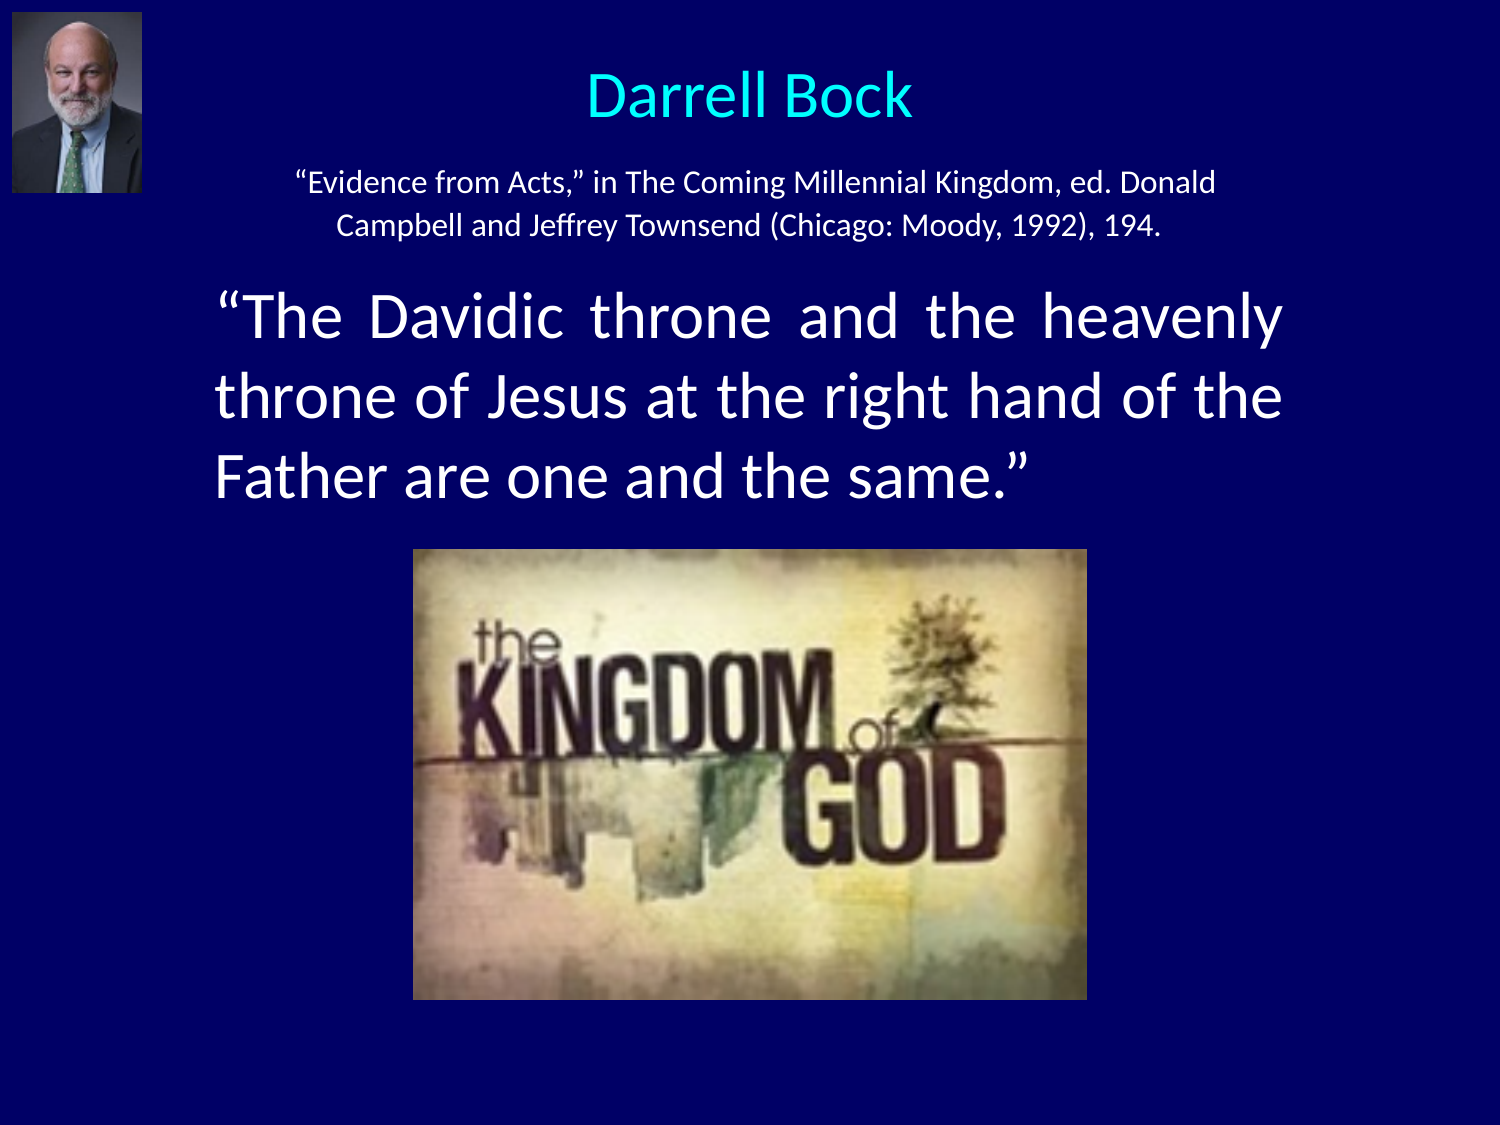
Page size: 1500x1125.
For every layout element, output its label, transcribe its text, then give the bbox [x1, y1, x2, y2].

picture [413, 549, 1087, 1001]
text_box “The Davidic throne and the heavenly throne of Jesus at the right hand of the Father are one and the same.” [200, 264, 1300, 552]
picture [12, 12, 142, 193]
text_box Darrell Bock “Evidence from Acts,” in The Coming Millennial Kingdom, ed. Donald Campbell and Jeffrey Townsend (Chicago: Moody, 1992), 194. [256, 43, 1244, 251]
